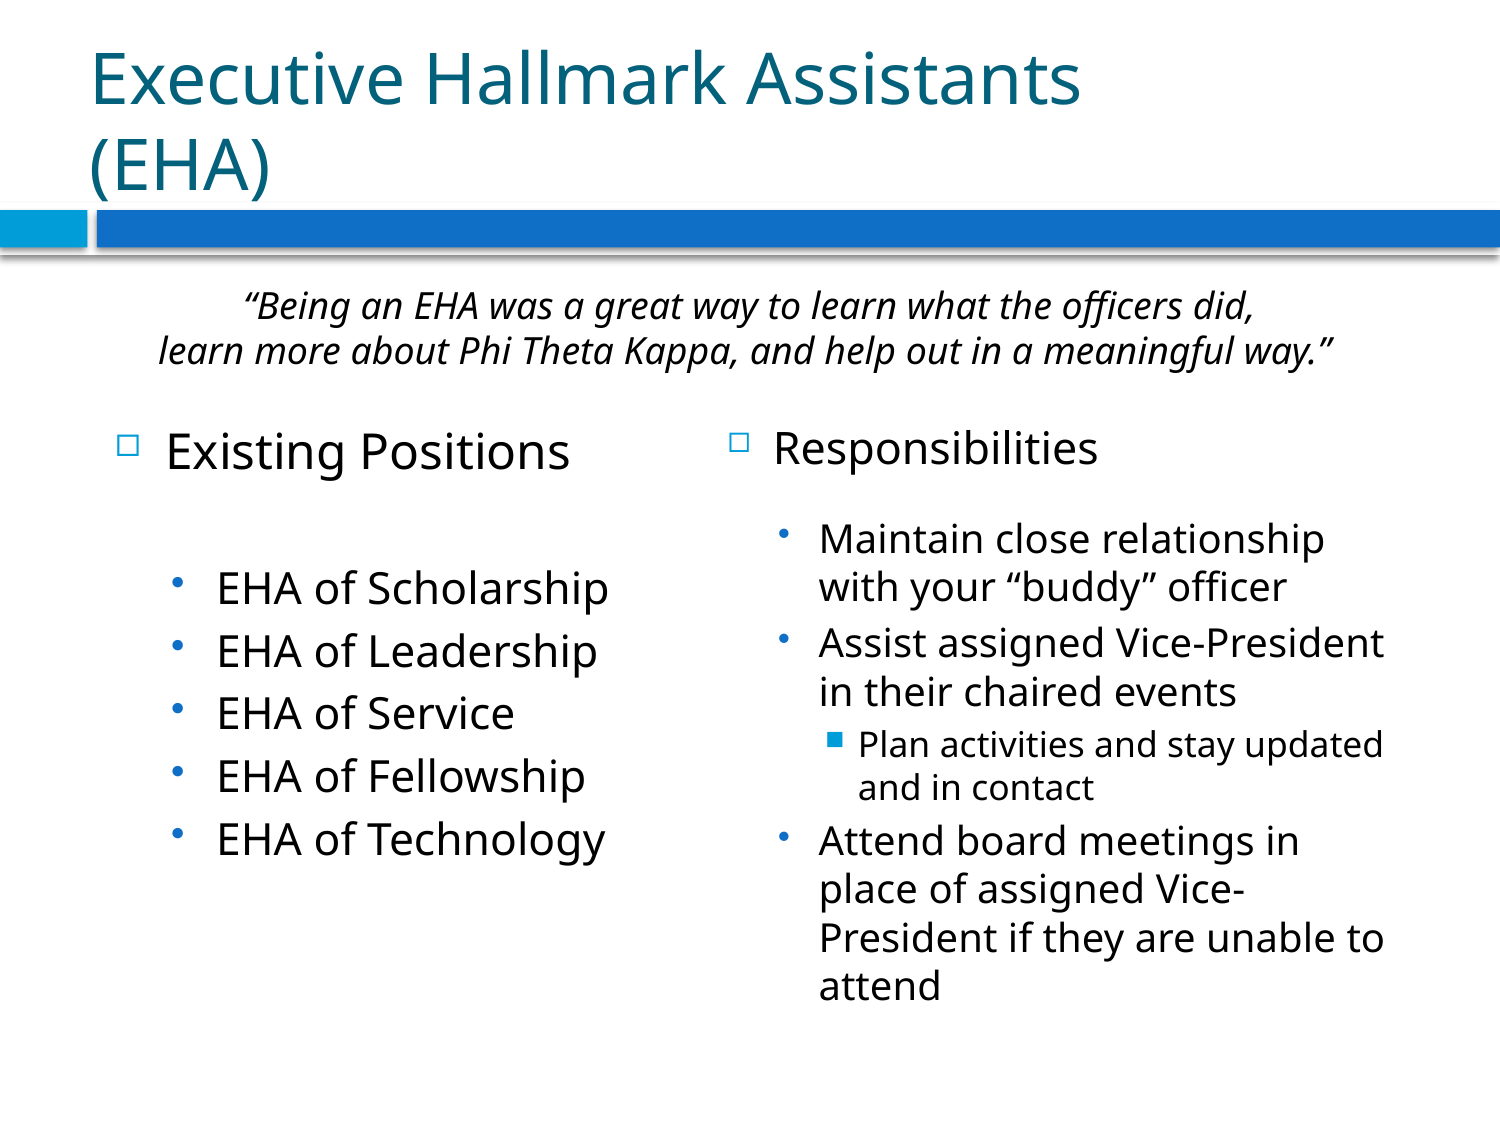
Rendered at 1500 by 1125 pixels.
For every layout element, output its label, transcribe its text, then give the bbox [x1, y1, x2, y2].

text_box “Being an EHA was a great way to learn what the officers did, learn more about Phi Theta Kappa, and help out in a meaningful way.” [0, 274, 1500, 380]
list Existing Positions EHA of Scholarship EHA of Leadership EHA of Service EHA of Fellowship EHA of Technology [99, 412, 650, 988]
title Executive Hallmark Assistants (EHA) [75, 24, 1150, 213]
list Responsibilities Maintain close relationship with your “buddy” officer Assist assigned Vice-President in their chaired events Plan activities and stay updated and in contact Attend board meetings in place of assigned Vice-President if they are unable to attend [712, 412, 1413, 1050]
